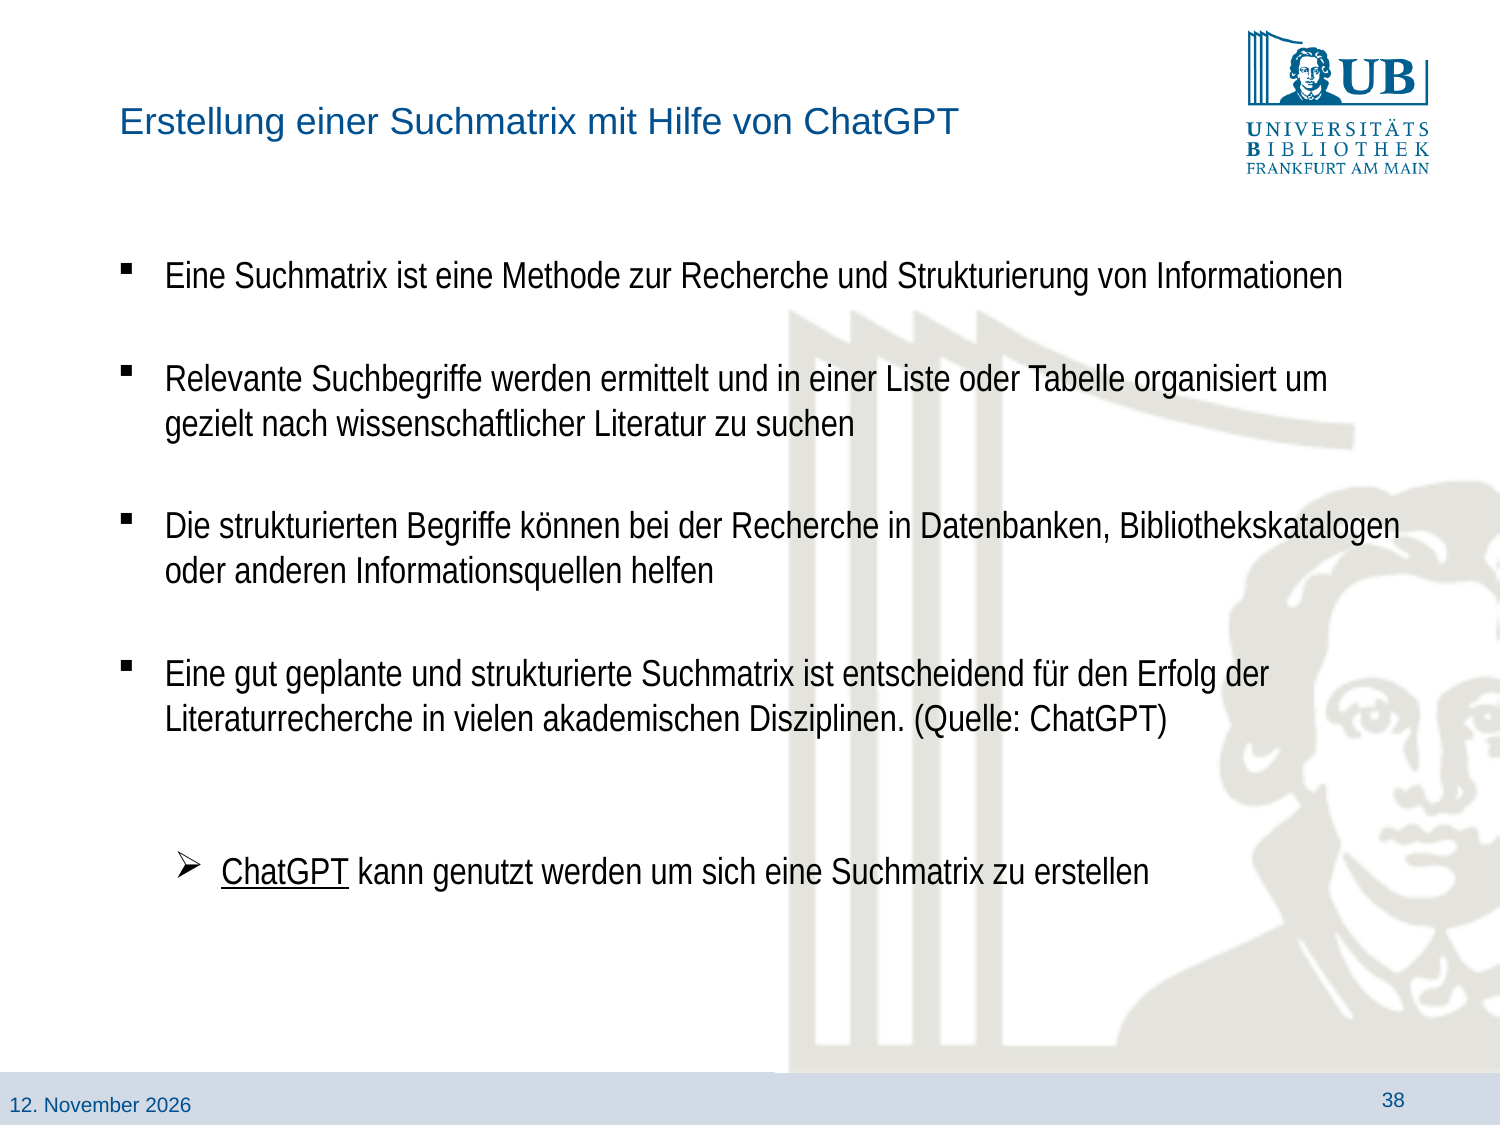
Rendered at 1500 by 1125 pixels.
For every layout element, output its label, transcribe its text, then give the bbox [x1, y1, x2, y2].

footer [183, 1085, 1341, 1118]
picture [1268, 30, 1429, 102]
list Eine Suchmatrix ist eine Methode zur Recherche und Strukturierung von Informationen Relevante Suchbegriffe werden ermittelt und in einer Liste oder Tabelle organisiert um gezielt nach wissenschaftlicher Literatur zu suchen Die strukturierten Begriffe können bei der Recherche in Datenbanken, Bibliothekskatalogen oder anderen Informationsquellen helfen Eine gut geplante und strukturierte Suchmatrix ist entscheidend für den Erfolg der Literaturrecherche in vielen akademischen Disziplinen. (Quelle: ChatGPT) ChatGPT kann genutzt werden um sich eine Suchmatrix zu erstellen [103, 243, 1436, 1014]
picture [0, 309, 1500, 1125]
picture [1246, 30, 1429, 174]
picture [1313, 87, 1321, 95]
picture [1298, 57, 1319, 96]
title Erstellung einer Suchmatrix mit Hilfe von ChatGPT [104, 19, 1188, 149]
